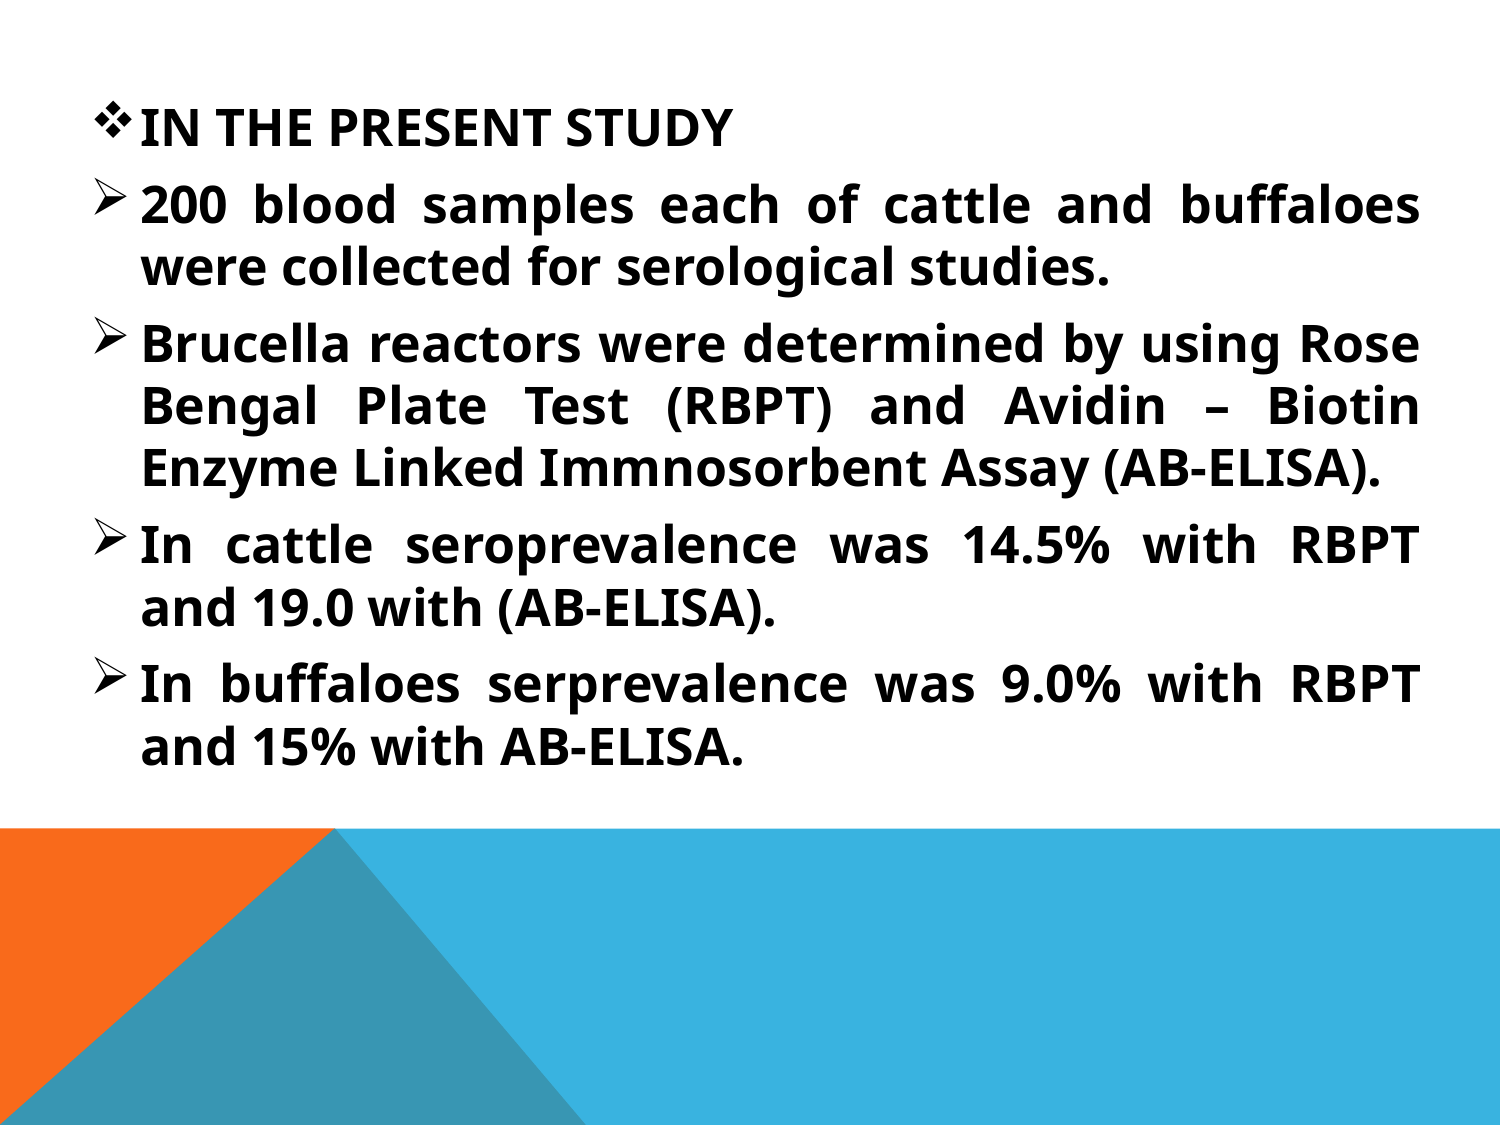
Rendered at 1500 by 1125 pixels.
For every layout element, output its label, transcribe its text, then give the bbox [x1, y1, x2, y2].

list IN THE PRESENT STUDY 200 blood samples each of cattle and buffaloes were collected for serological studies. Brucella reactors were determined by using Rose Bengal Plate Test (RBPT) and Avidin – Biotin Enzyme Linked Immnosorbent Assay (AB-ELISA). In cattle seroprevalence was 14.5% with RBPT and 19.0 with (AB-ELISA). In buffaloes serprevalence was 9.0% with RBPT and 15% with AB-ELISA. [75, 87, 1438, 825]
